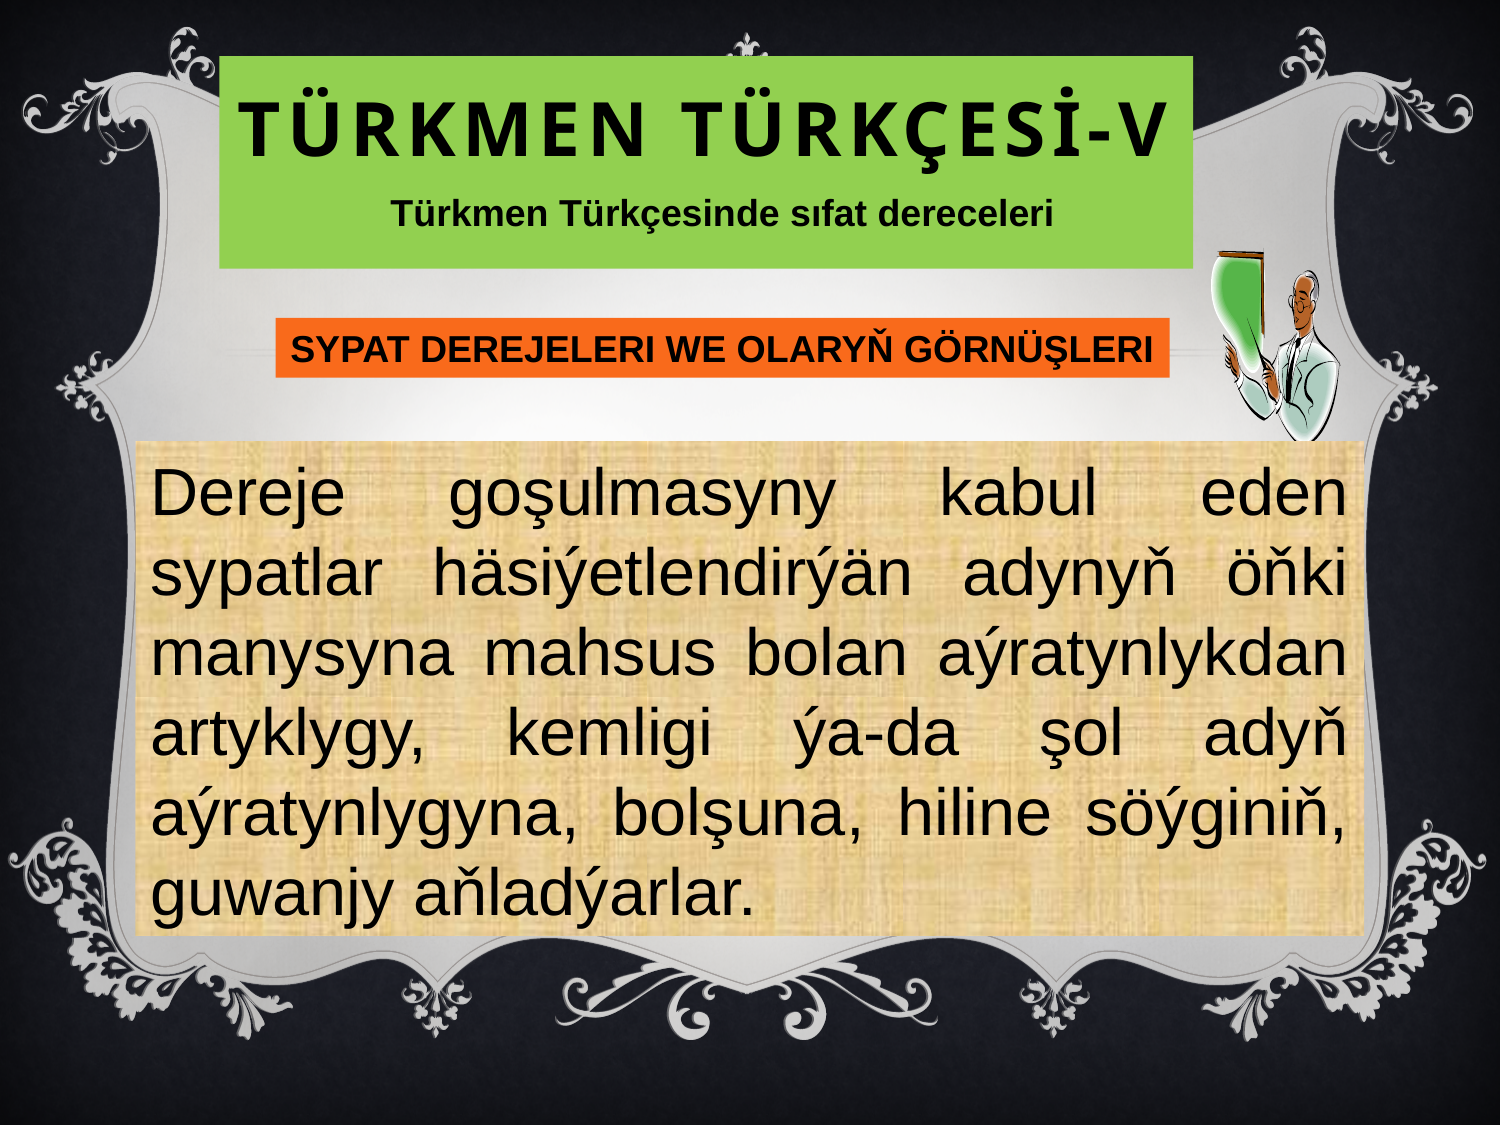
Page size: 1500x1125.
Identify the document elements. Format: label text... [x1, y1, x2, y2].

text_box Dereje goşulmasyny kabul eden sypatlar häsiýetlendirýän adynyň öňki manysyna mahsus bolan aýratynlykdan artyklygy, kemligi ýa-da şol adyň aýratynlygyna, bolşuna, hiline söýginiň, guwanjy aňladýarlar. [135, 441, 1365, 936]
text_box SYPAT DEREJELERI WE OLARYŇ GÖRNÜŞLERI [275, 317, 1170, 378]
title TÜRKMEN TÜRKÇESİ-V [219, 56, 1194, 269]
text_box Türkmen Türkçesinde sıfat dereceleri [375, 181, 1070, 242]
picture [0, 0, 1500, 1125]
